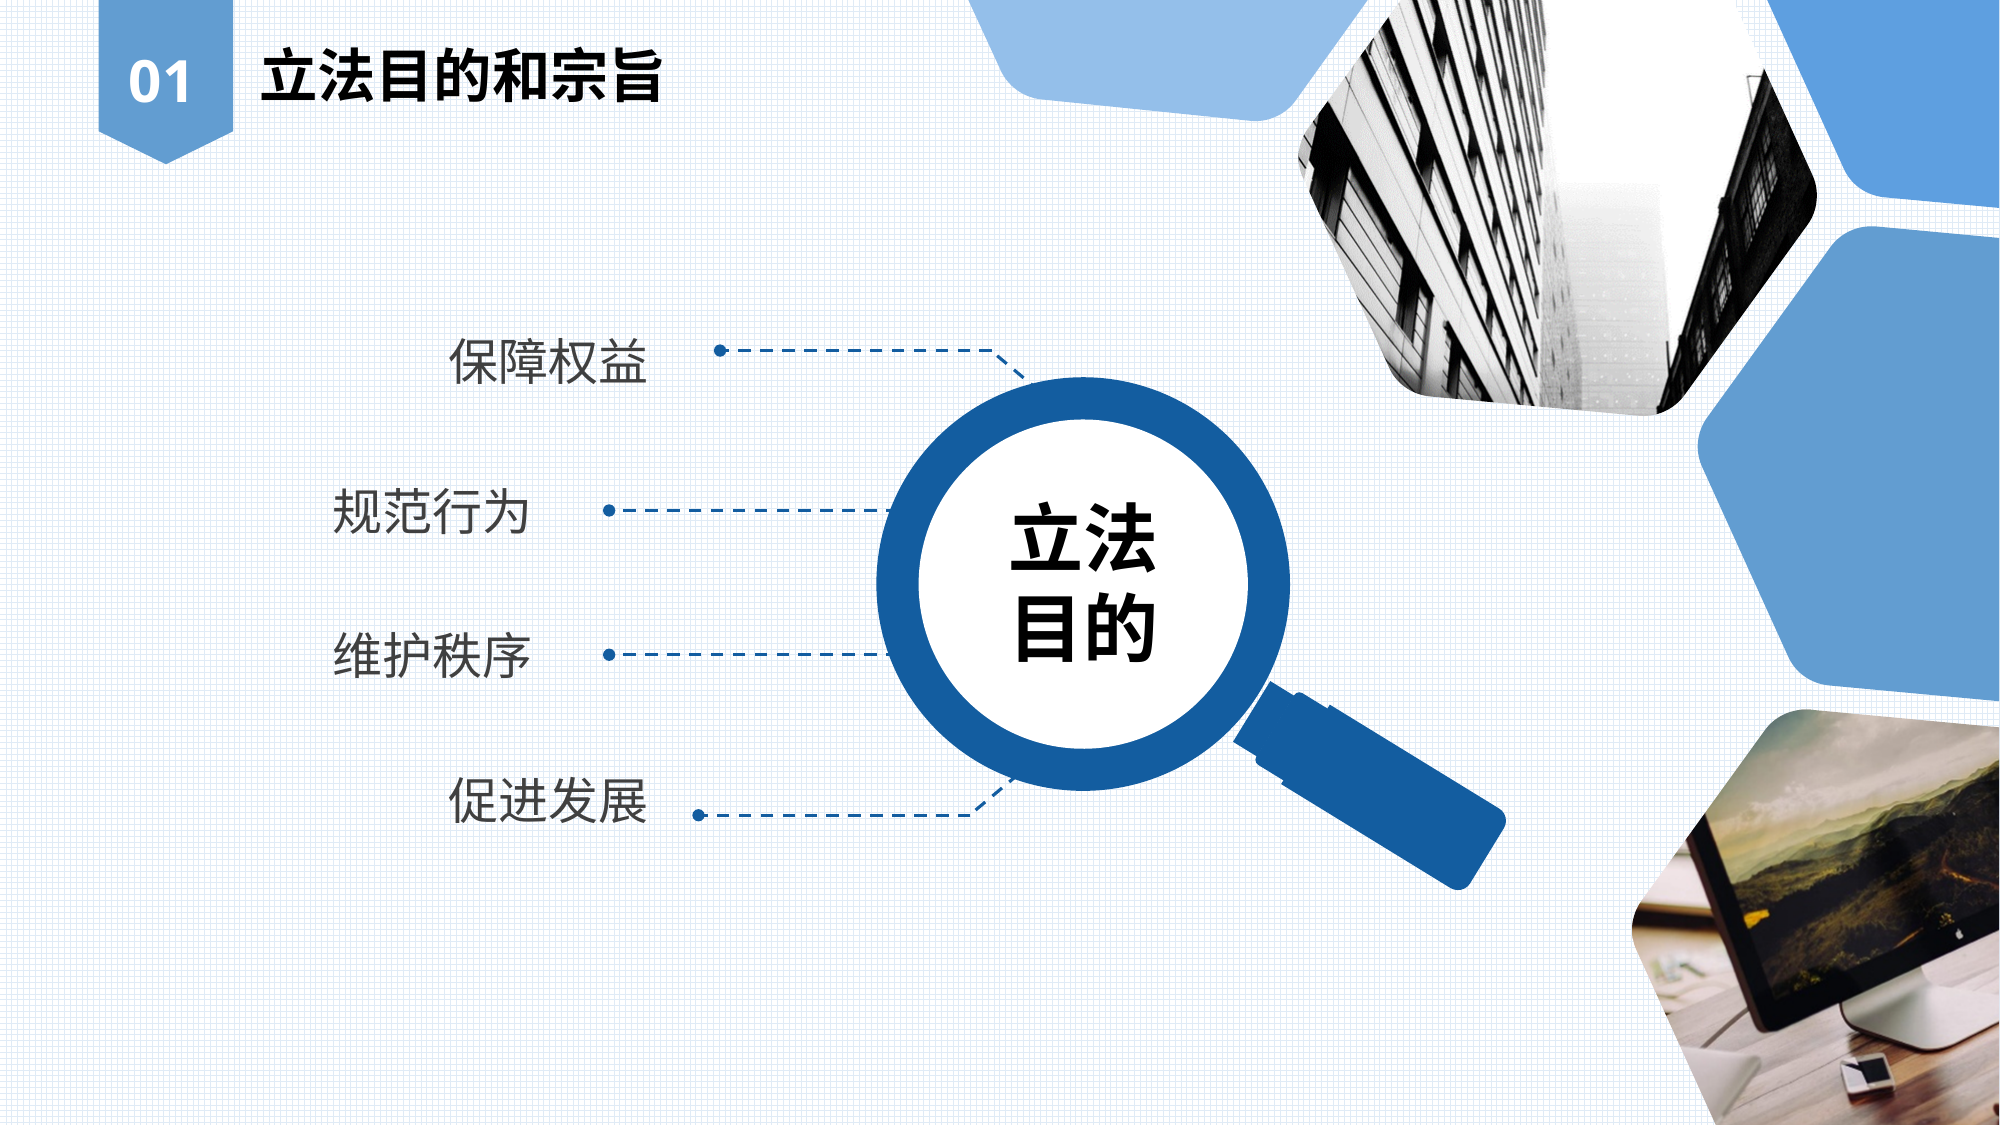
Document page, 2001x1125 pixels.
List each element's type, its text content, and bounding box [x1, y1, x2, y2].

text_box 促进发展 [310, 762, 664, 838]
text_box 规范行为 [245, 472, 548, 548]
text_box 保障权益 [310, 323, 664, 398]
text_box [968, 0, 2000, 1125]
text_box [98, 0, 750, 165]
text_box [698, 731, 968, 816]
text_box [720, 350, 968, 434]
text_box 维护秩序 [194, 617, 548, 692]
